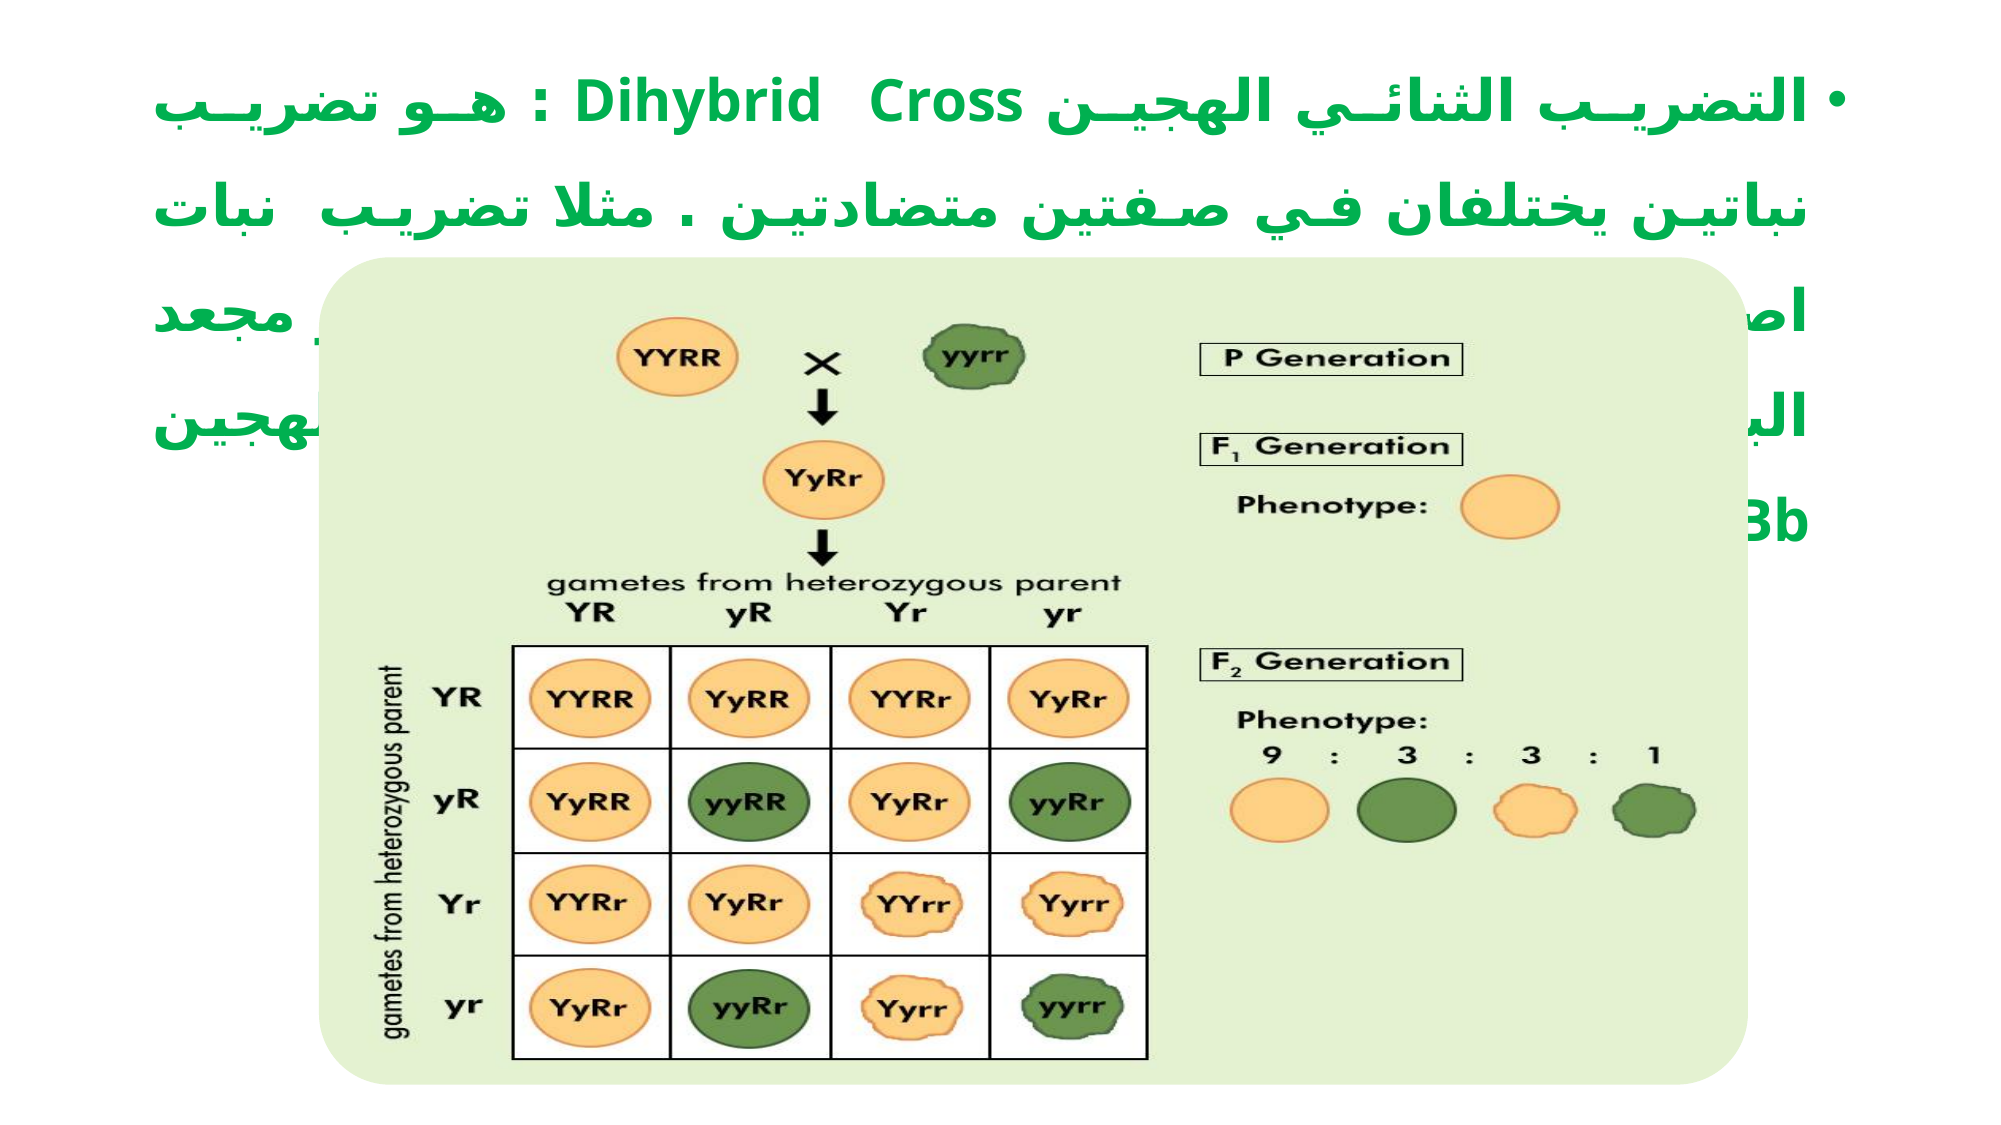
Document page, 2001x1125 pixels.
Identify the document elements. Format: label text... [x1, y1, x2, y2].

picture [318, 257, 1748, 1085]
list التضريب الثنائي الهجين Dihybrid Cross : هو تضريب نباتين يختلفان في صفتين متضادتين . مثلا تضريب نبات اصفر مدور البذورAABB round-yellow مع نبات اخضر مجعد البذور aabb wrinkled-green مثلا , ينتج فرد ثنائي الهجين AaBb [137, 20, 1863, 1014]
